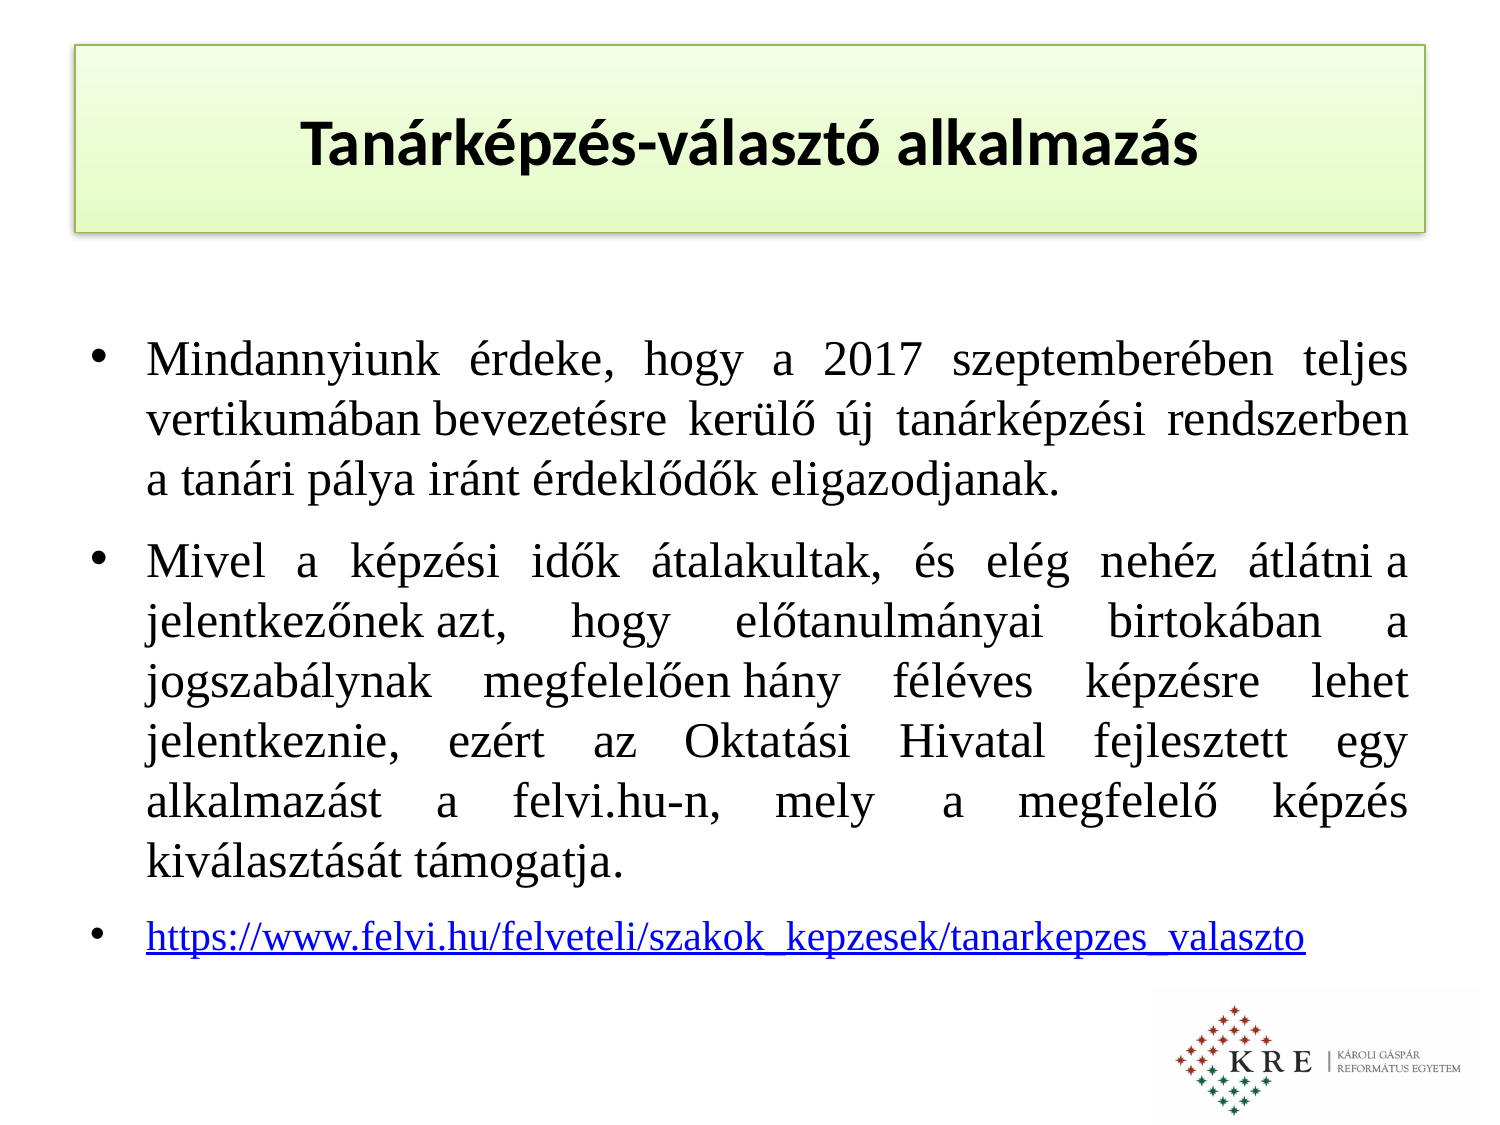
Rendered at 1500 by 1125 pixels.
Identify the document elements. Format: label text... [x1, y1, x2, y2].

picture [1151, 987, 1483, 1125]
title Tanárképzés-választó alkalmazás [74, 44, 1426, 233]
list Mindannyiunk érdeke, hogy a 2017 szeptemberében teljes vertikumában bevezetésre kerülő új tanárképzési rendszerben a tanári pálya iránt érdeklődők eligazodjanak. Mivel a képzési idők átalakultak, és elég nehéz átlátni a jelentkezőnek azt, hogy előtanulmányai birtokában a jogszabálynak megfelelően hány féléves képzésre lehet jelentkeznie, ezért az Oktatási Hivatal fejlesztett egy alkalmazást a felvi.hu-n, mely a megfelelő képzés kiválasztását támogatja. https://www.felvi.hu/felveteli/szakok_kepzesek/tanarkepzes_valaszto [75, 262, 1425, 1005]
